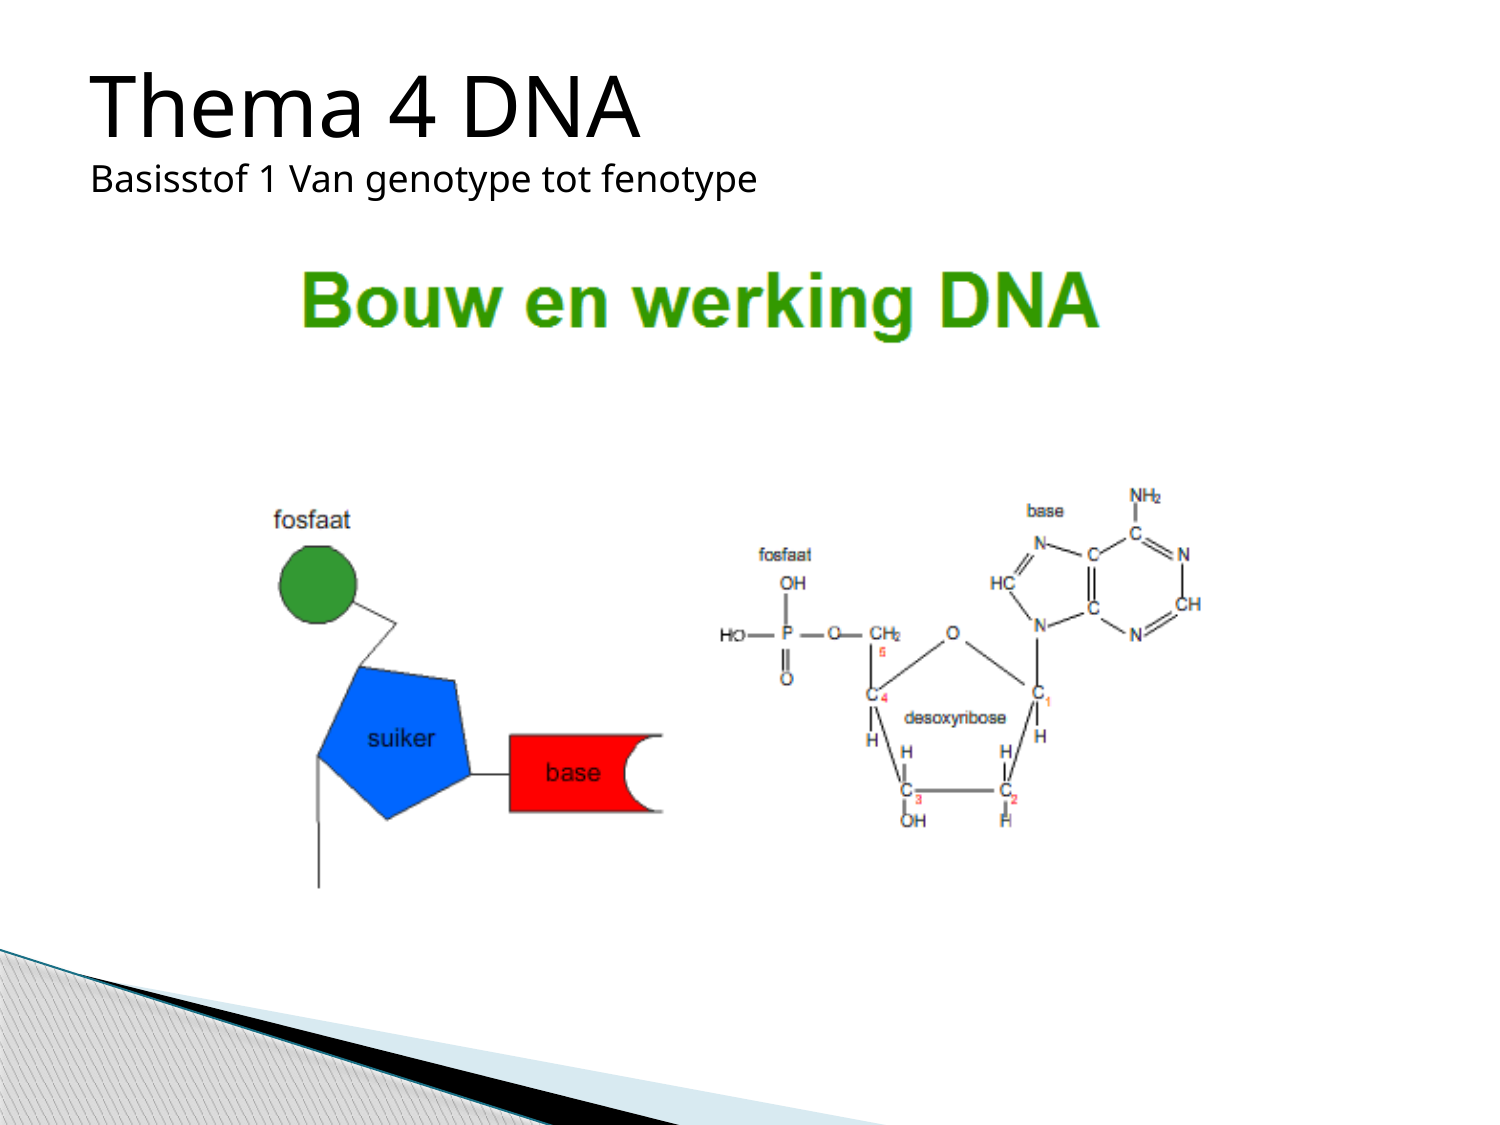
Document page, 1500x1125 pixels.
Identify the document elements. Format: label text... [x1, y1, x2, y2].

text_box Thema 4 DNA Basisstof 1 Van genotype tot fenotype [74, 45, 1500, 303]
picture [70, 257, 1391, 950]
